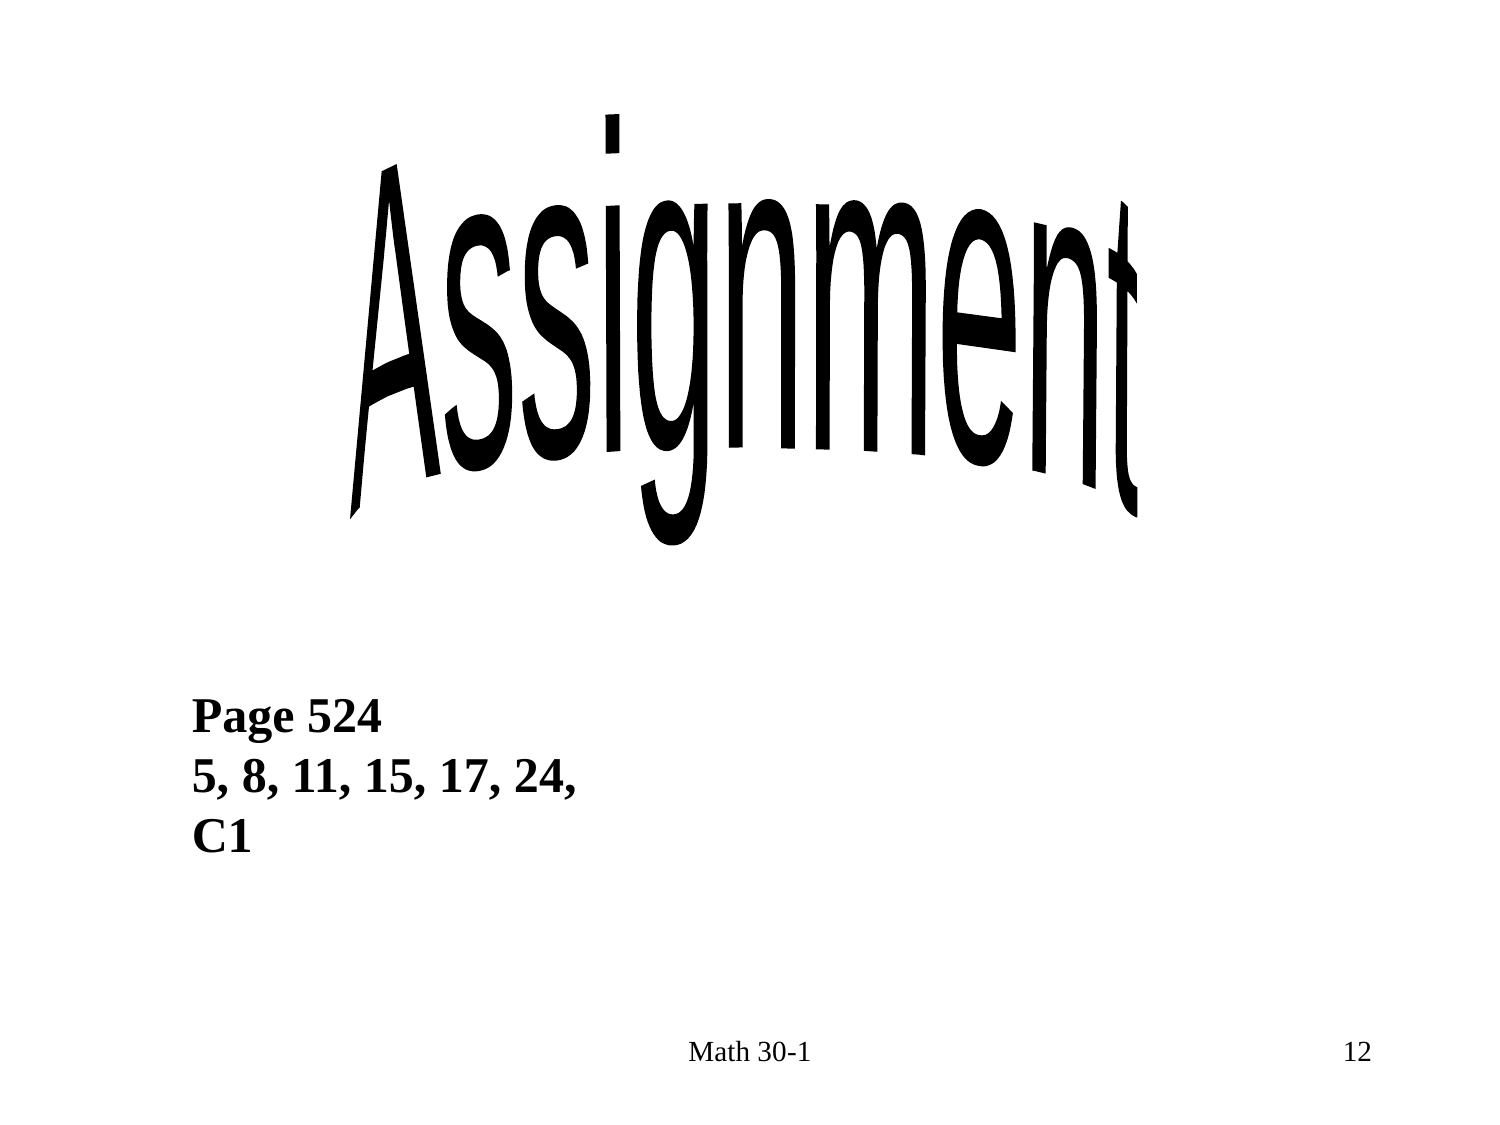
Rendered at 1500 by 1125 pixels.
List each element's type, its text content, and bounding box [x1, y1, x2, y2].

footer Math 30-1 [512, 1025, 988, 1100]
text_box Page 524 5, 8, 11, 15, 17, 24, C1 [177, 674, 605, 870]
slide_number 12 [1074, 1025, 1388, 1100]
